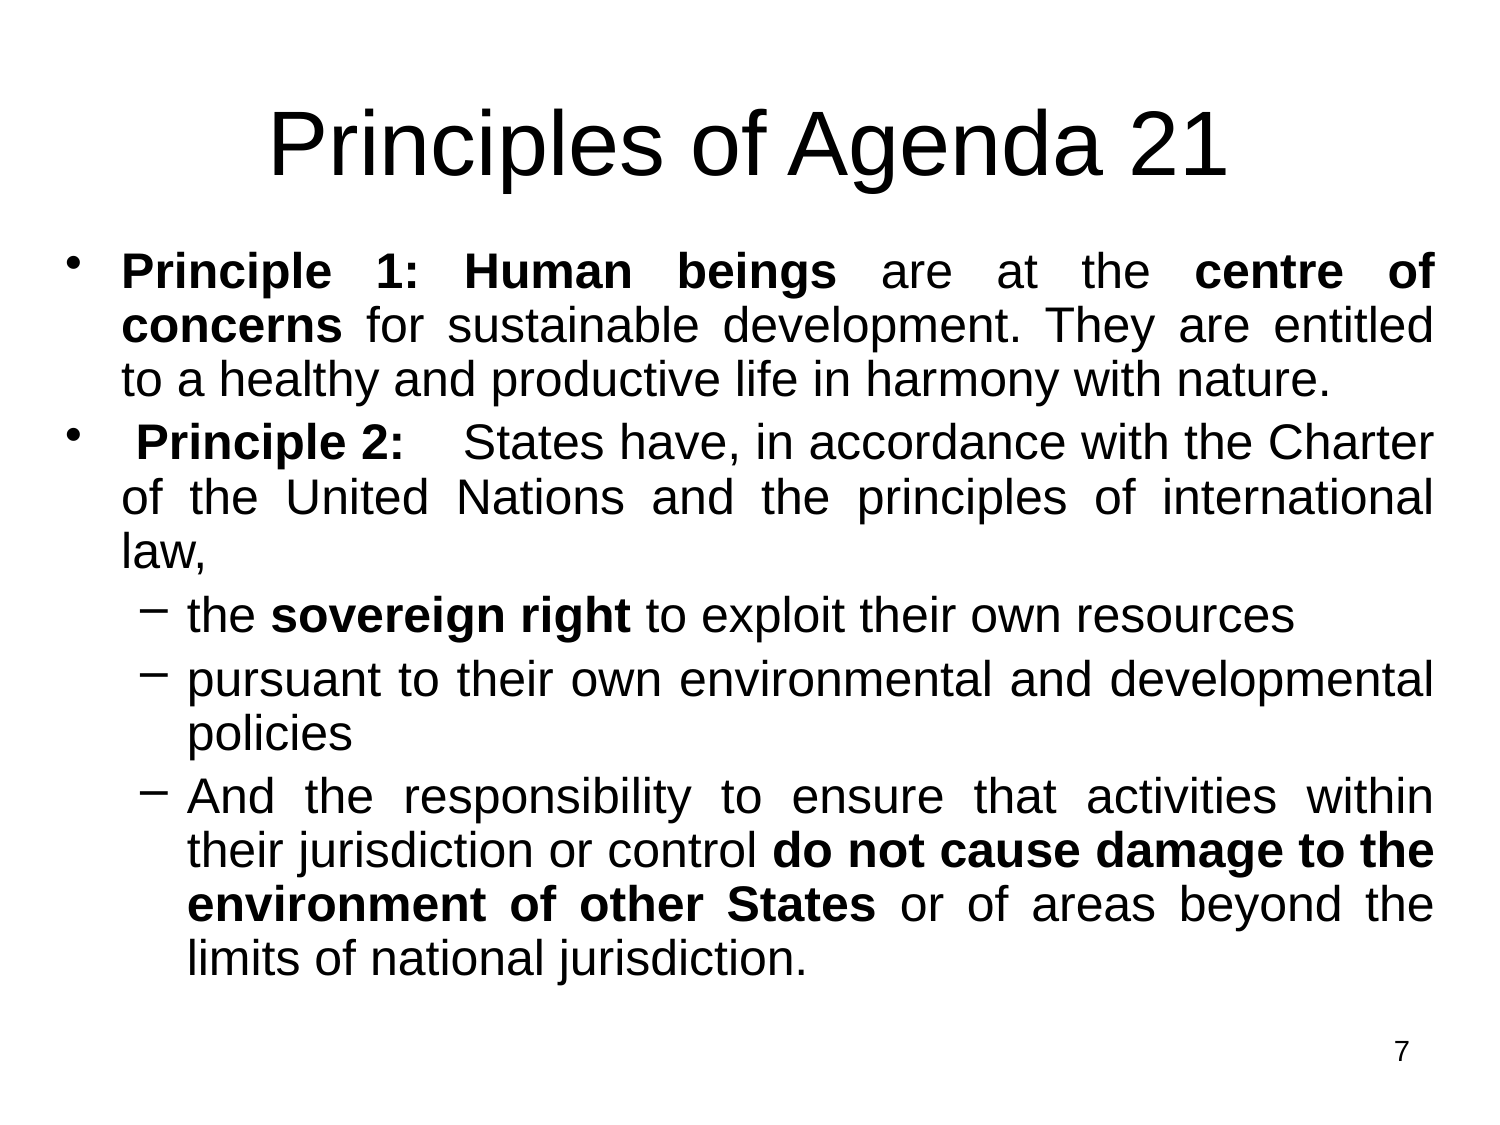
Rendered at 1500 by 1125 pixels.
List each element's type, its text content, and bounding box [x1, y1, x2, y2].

slide_number 7 [1074, 1050, 1426, 1103]
list Principle 1: Human beings are at the centre of concerns for sustainable development. They are entitled to a healthy and productive life in harmony with nature. Principle 2: States have, in accordance with the Charter of the United Nations and the principles of international law, the sovereign right to exploit their own resources pursuant to their own environmental and developmental policies And the responsibility to ensure that activities within their jurisdiction or control do not cause damage to the environment of other States or of areas beyond the limits of national jurisdiction. [50, 237, 1450, 1050]
title Principles of Agenda 21 [75, 45, 1425, 233]
